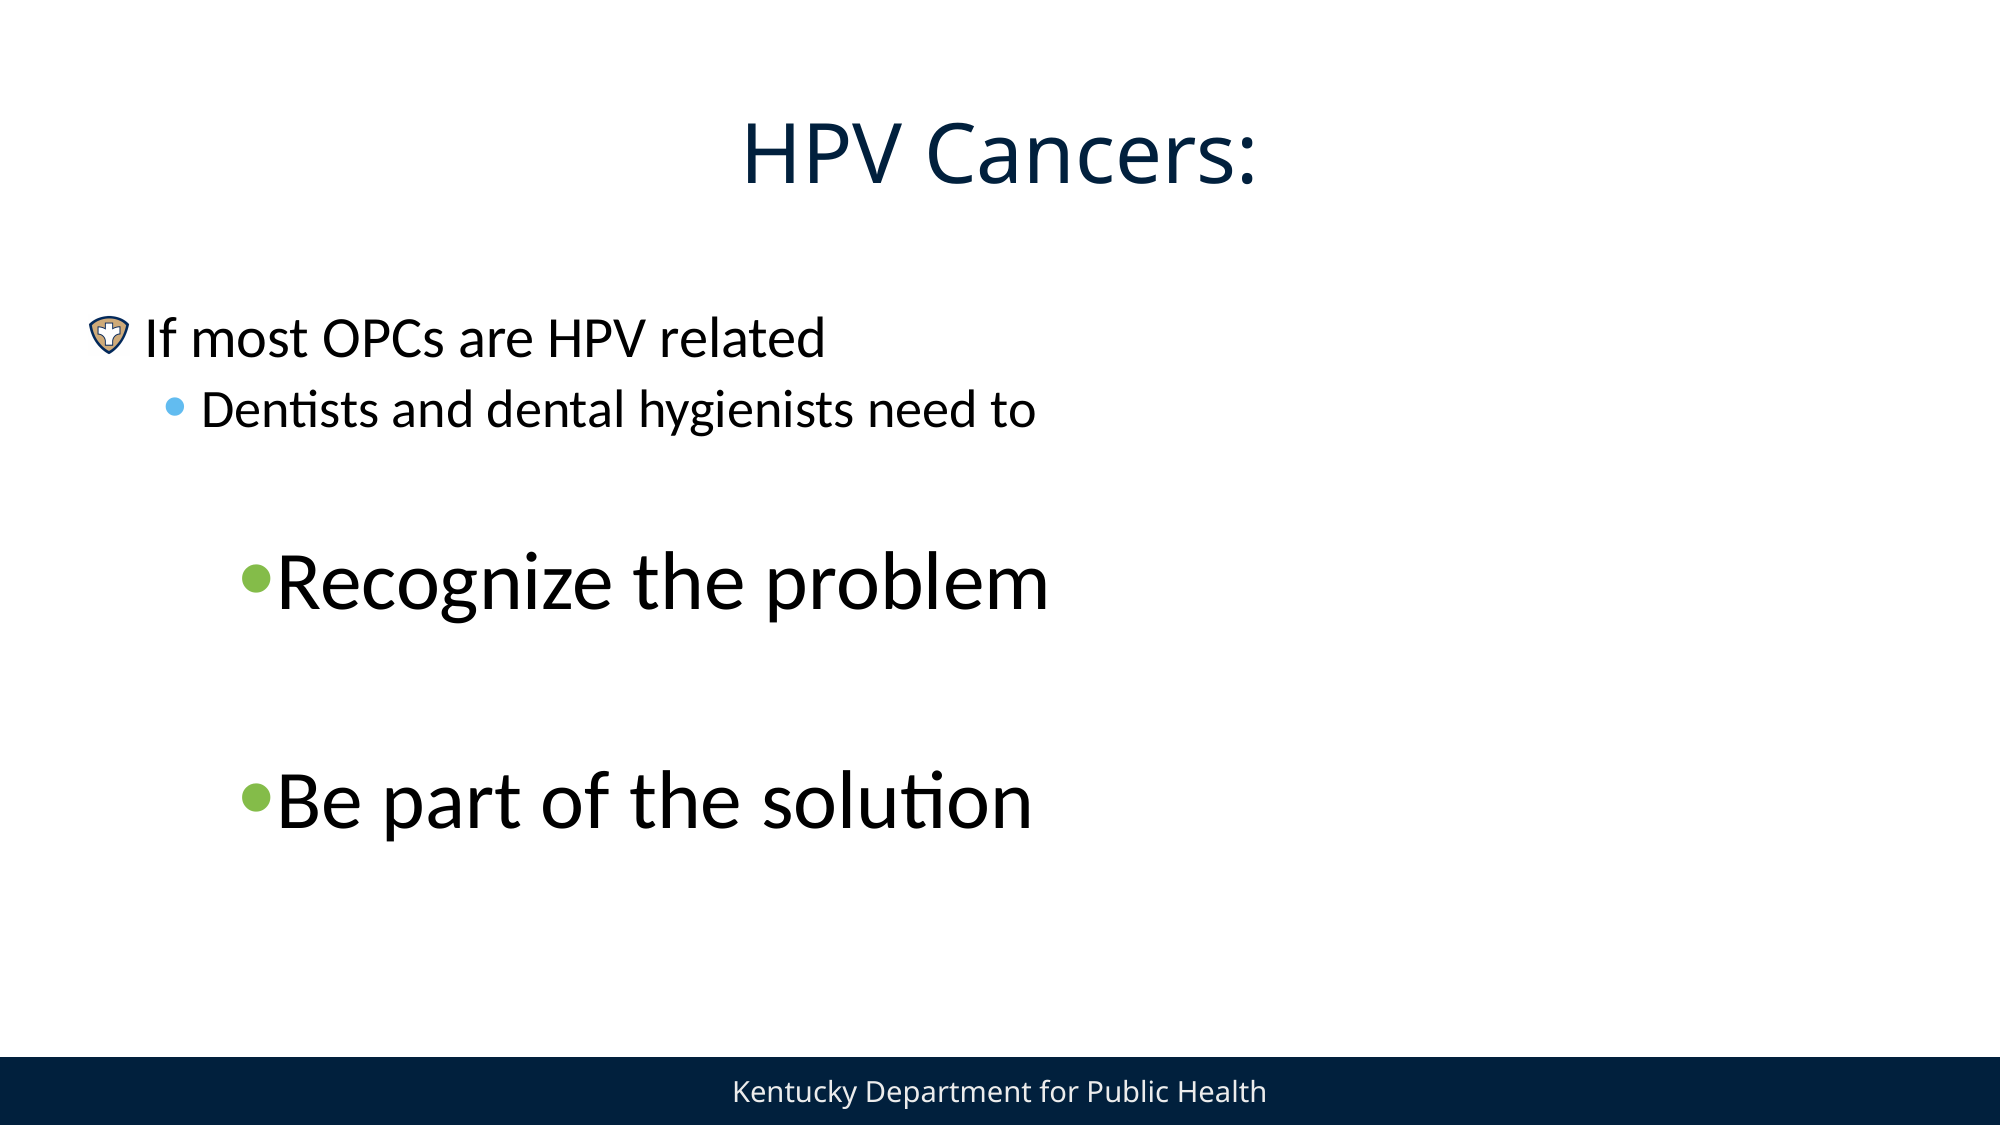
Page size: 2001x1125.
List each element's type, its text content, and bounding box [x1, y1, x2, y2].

picture [88, 314, 130, 356]
list If most OPCs are HPV related Dentists and dental hygienists need to Recognize the problem Be part of the solution [73, 299, 1927, 1014]
title HPV Cancers: [73, 59, 1927, 254]
